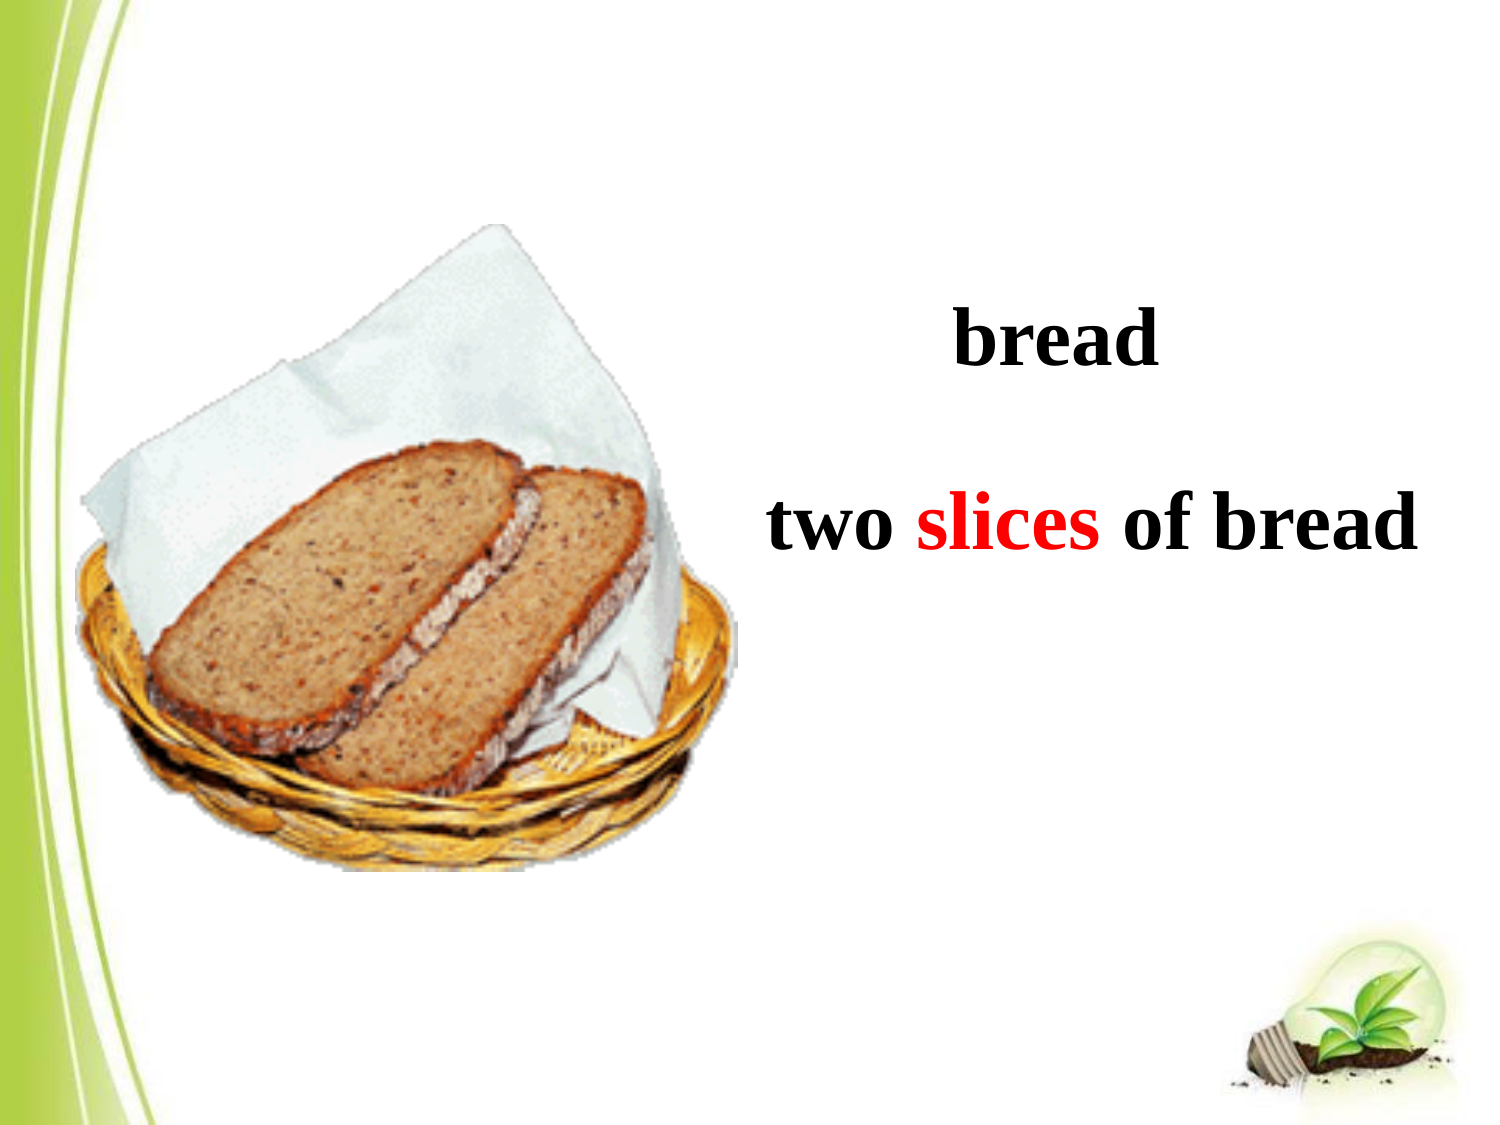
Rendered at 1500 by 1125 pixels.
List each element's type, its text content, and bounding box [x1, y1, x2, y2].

text_box two slices of bread [750, 459, 1435, 575]
picture [0, 0, 1500, 1125]
text_box bread [937, 275, 1195, 390]
